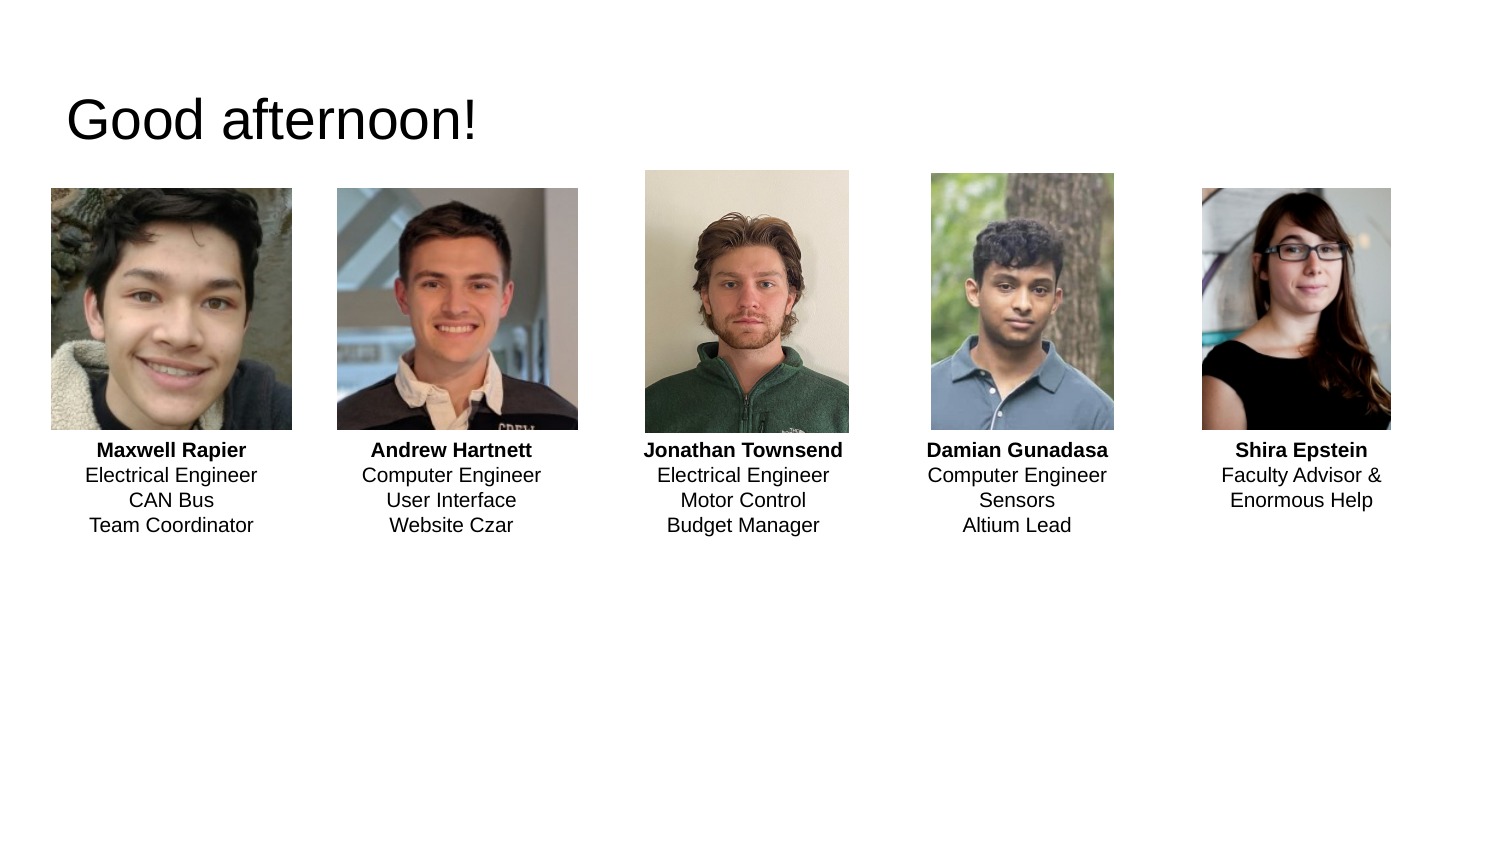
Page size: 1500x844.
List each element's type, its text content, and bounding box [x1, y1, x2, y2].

picture [336, 188, 579, 430]
picture [645, 169, 849, 433]
text_box Shira Epstein Faculty Advisor & Enormous Help [1181, 421, 1422, 526]
text_box Damian Gunadasa Computer Engineer Sensors Altium Lead [896, 421, 1138, 471]
text_box Andrew Hartnett Computer Engineer User Interface Website Czar [331, 431, 572, 546]
picture [1201, 188, 1391, 430]
picture [50, 188, 293, 430]
text_box Maxwell Rapier Electrical Engineer CAN Bus Team Coordinator [51, 436, 292, 471]
text_box Jonathan Townsend Electrical Engineer Motor Control Budget Manager [622, 421, 864, 471]
picture [931, 173, 1114, 430]
title Good afternoon! [51, 72, 1449, 167]
